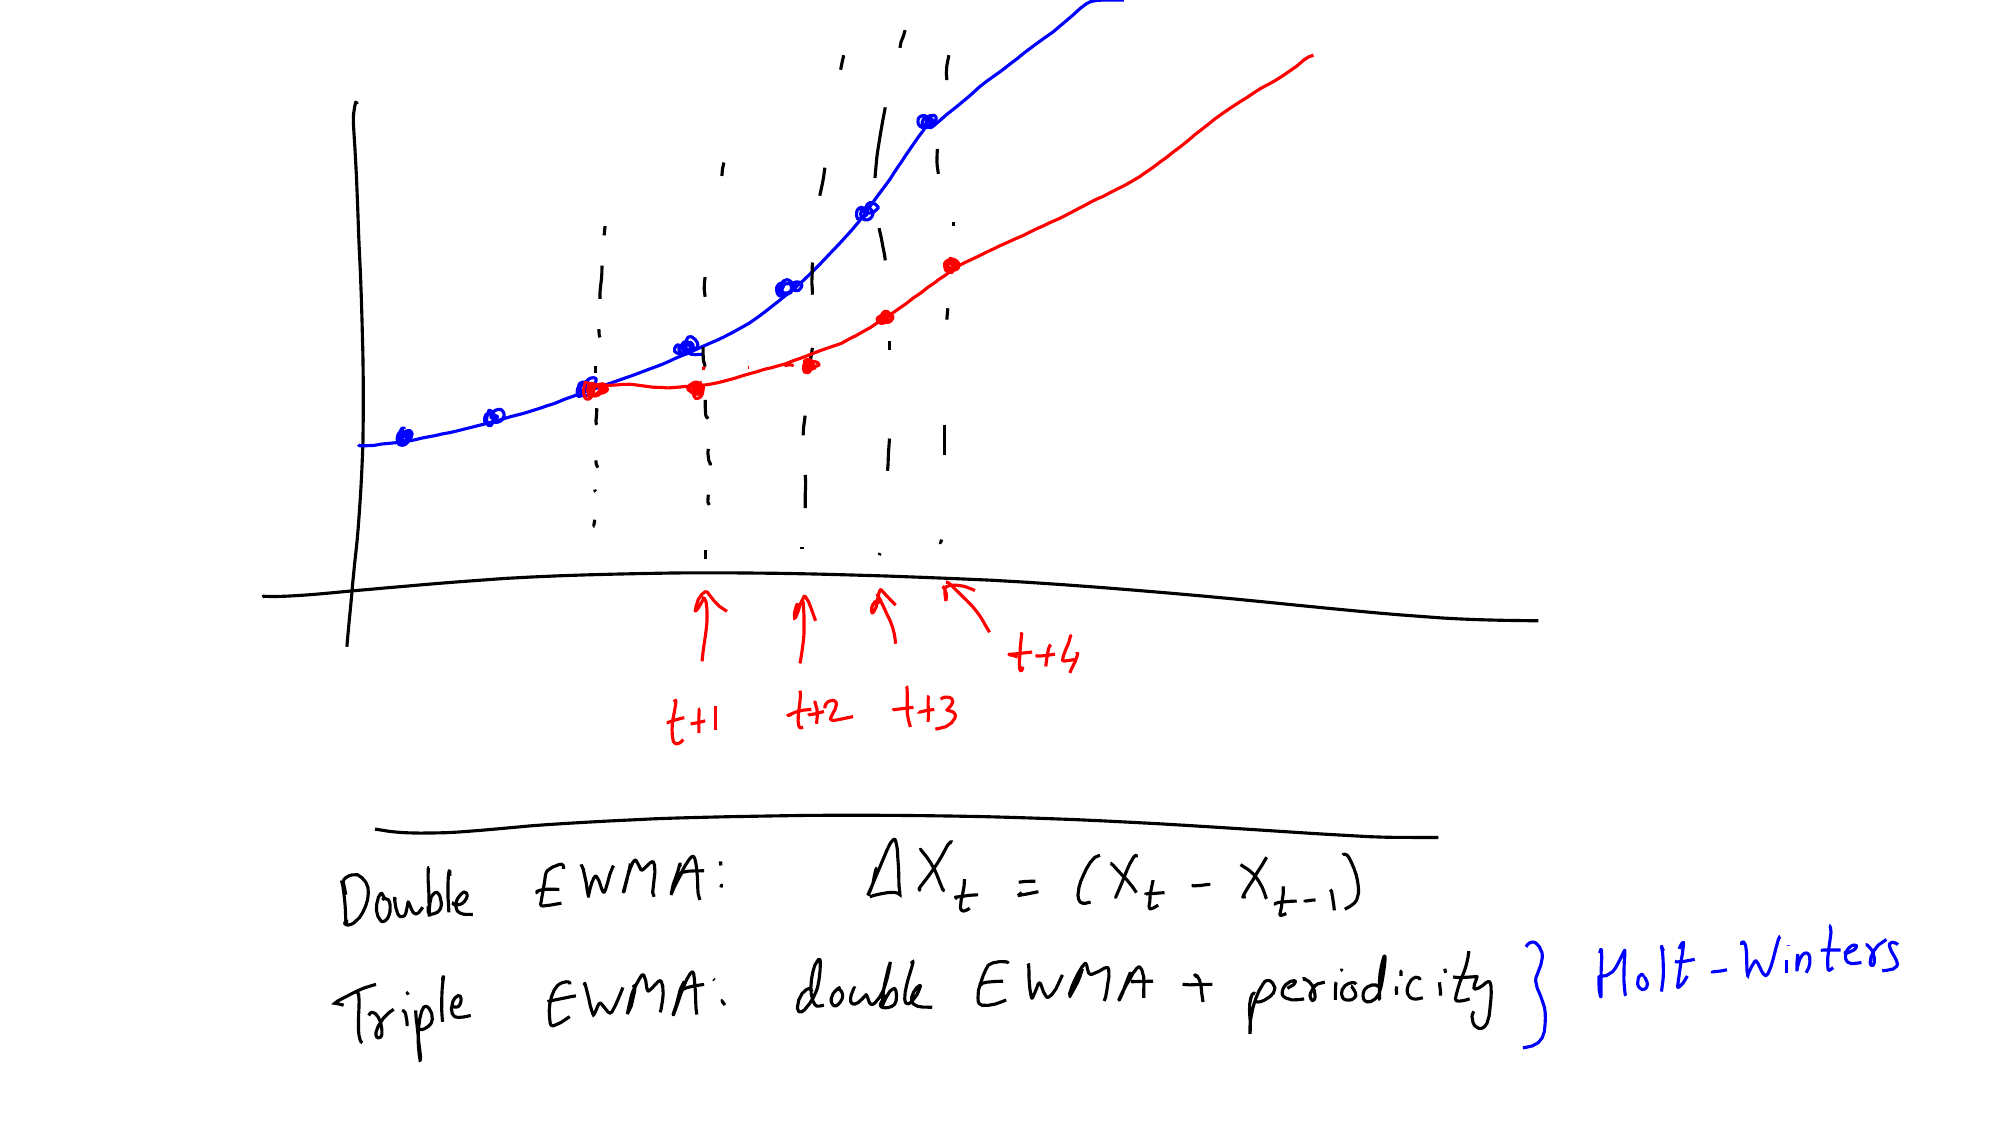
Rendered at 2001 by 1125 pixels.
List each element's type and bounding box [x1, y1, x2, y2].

text_box [703, 276, 711, 359]
text_box [666, 700, 716, 744]
text_box [890, 115, 936, 220]
text_box [374, 814, 1439, 838]
text_box [1209, 54, 1314, 102]
text_box [341, 867, 473, 926]
text_box [593, 225, 606, 526]
text_box [703, 373, 711, 560]
text_box [702, 359, 819, 373]
text_box [536, 856, 723, 906]
text_box [797, 959, 933, 1012]
text_box [877, 258, 959, 324]
text_box [547, 972, 725, 1026]
text_box [978, 961, 1213, 1006]
text_box [867, 839, 979, 912]
text_box [936, 55, 954, 258]
text_box [788, 582, 1078, 730]
text_box [1522, 941, 1546, 1049]
text_box [840, 30, 906, 70]
text_box [1249, 951, 1492, 1034]
text_box [961, 0, 1124, 102]
text_box [801, 107, 890, 556]
text_box [1598, 925, 1898, 997]
text_box [334, 976, 471, 1061]
text_box [1017, 854, 1359, 916]
text_box [262, 102, 1539, 647]
text_box [695, 591, 728, 662]
